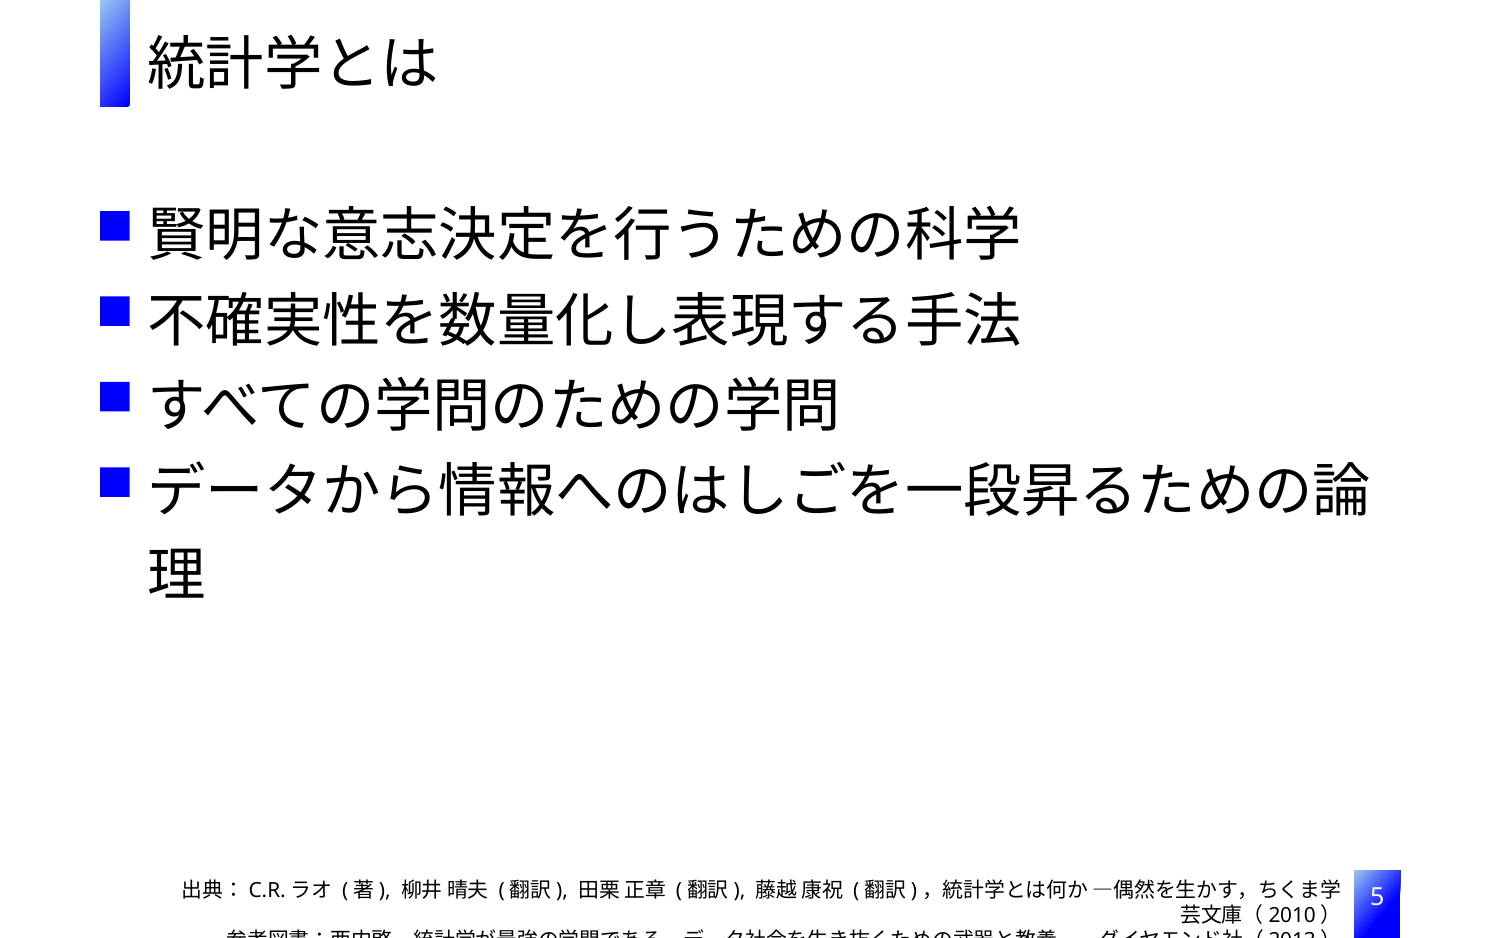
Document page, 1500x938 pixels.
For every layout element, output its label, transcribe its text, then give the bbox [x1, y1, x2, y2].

text_box 不確実性を数量化し表現する手法 [132, 261, 1400, 346]
text_box [99, 381, 131, 412]
text_box [99, 466, 131, 498]
text_box データから情報へのはしごを一段昇るための論理 [132, 446, 1400, 615]
text_box [99, 295, 131, 327]
text_box 統計学とは [132, 18, 1497, 104]
text_box 出典：C.R.ラオ (著), 柳井 晴夫 (翻訳), 田栗 正章 (翻訳), 藤越 康祝 (翻訳)，統計学とは何か ―偶然を生かす，ちくま学芸文庫（2010） 参考図書：西内啓，統計学が最強の学問である－データ社会を生き抜くための武器と教養－，ダイヤモンド社（2013） [147, 868, 1356, 938]
text_box 賢明な意志決定を行うための科学 [132, 175, 1400, 261]
text_box すべての学問のための学問 [132, 346, 1400, 446]
text_box [99, 210, 131, 242]
